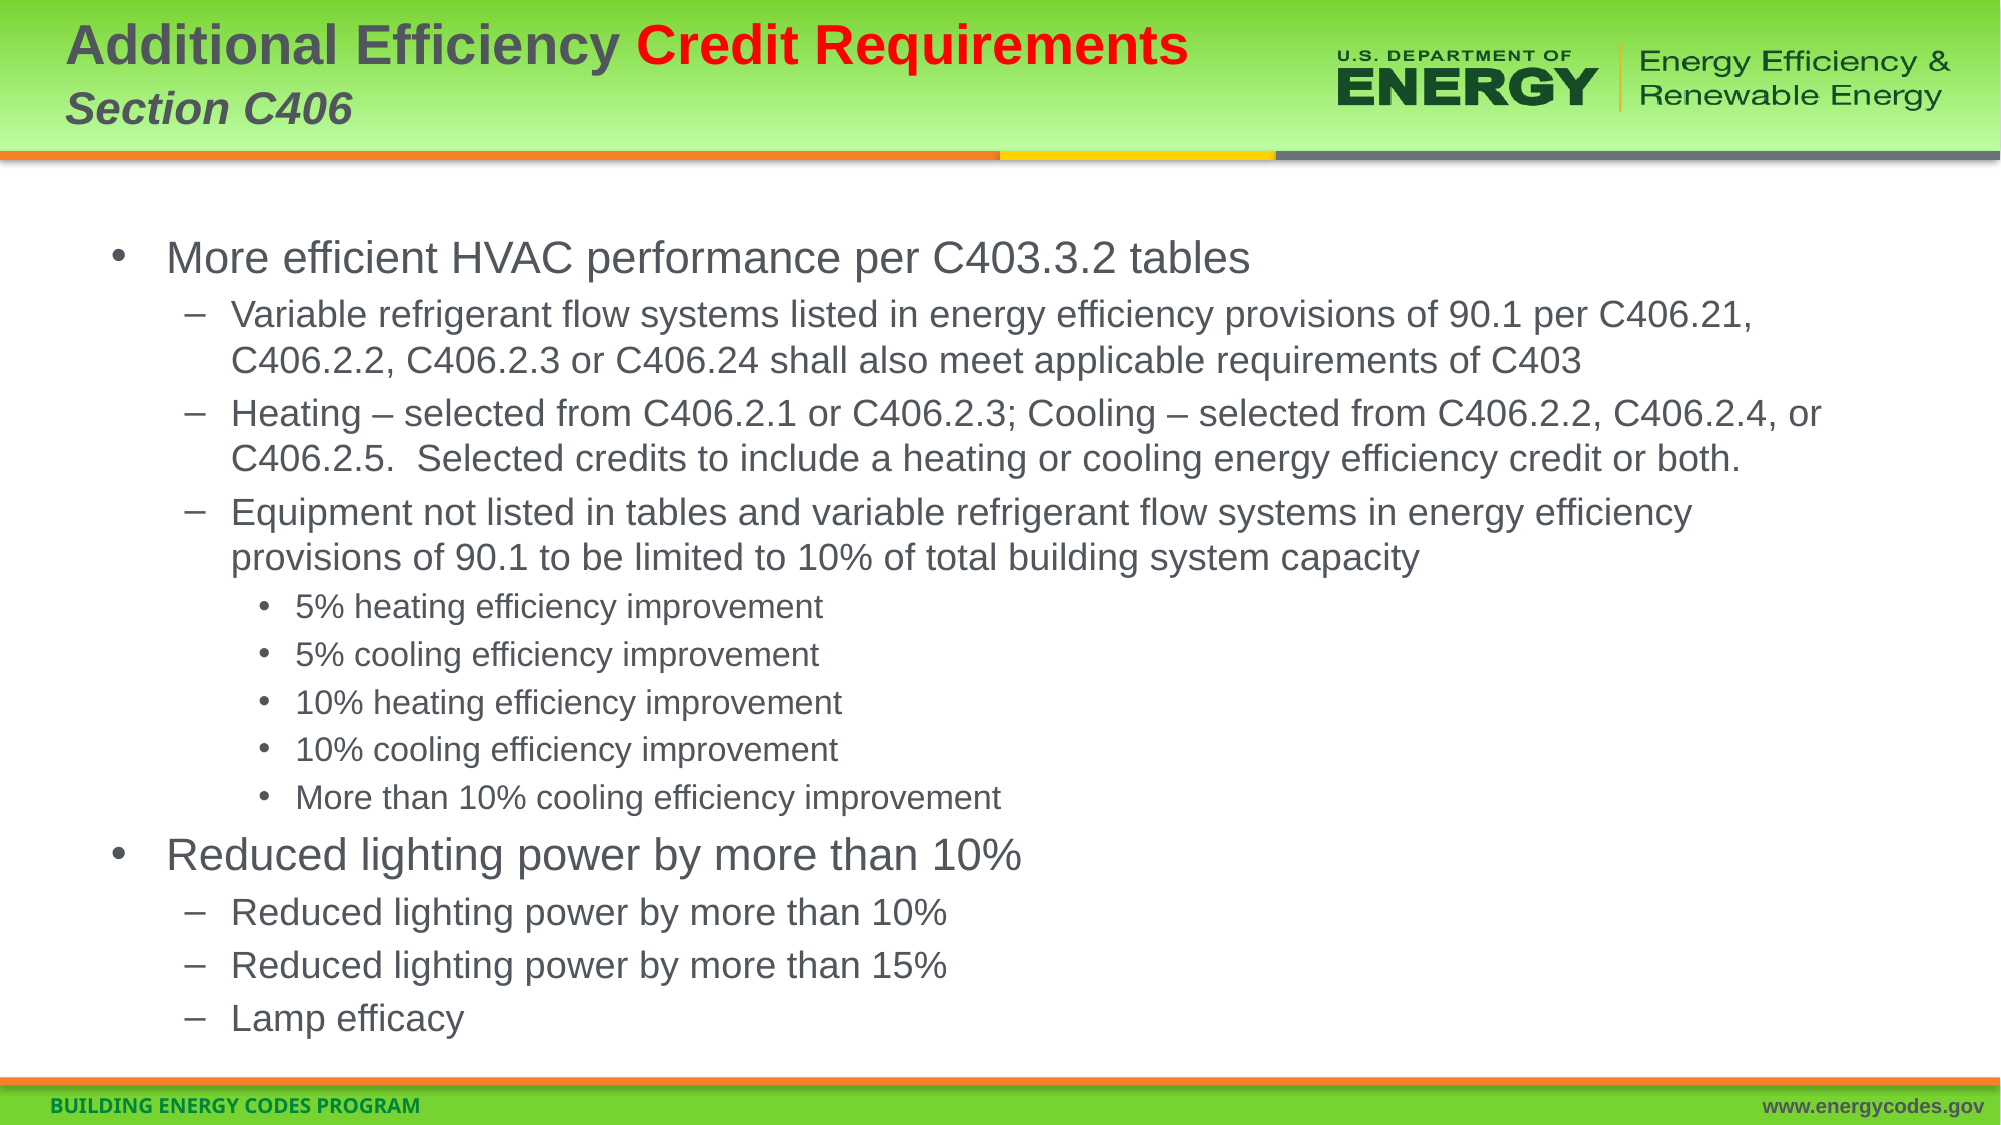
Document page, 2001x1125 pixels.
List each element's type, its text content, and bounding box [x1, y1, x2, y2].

list More efficient HVAC performance per C403.3.2 tables Variable refrigerant flow systems listed in energy efficiency provisions of 90.1 per C406.21, C406.2.2, C406.2.3 or C406.24 shall also meet applicable requirements of C403 Heating – selected from C406.2.1 or C406.2.3; Cooling – selected from C406.2.2, C406.2.4, or C406.2.5. Selected credits to include a heating or cooling energy efficiency credit or both. Equipment not listed in tables and variable refrigerant flow systems in energy efficiency provisions of 90.1 to be limited to 10% of total building system capacity 5% heating efficiency improvement 5% cooling efficiency improvement 10% heating efficiency improvement 10% cooling efficiency improvement More than 10% cooling efficiency improvement Reduced lighting power by more than 10% Reduced lighting power by more than 10% Reduced lighting power by more than 15% Lamp efficacy [95, 220, 1879, 1061]
title Additional Efficiency Credit Requirements Section C406 [49, 0, 1306, 152]
picture [1338, 43, 1953, 112]
